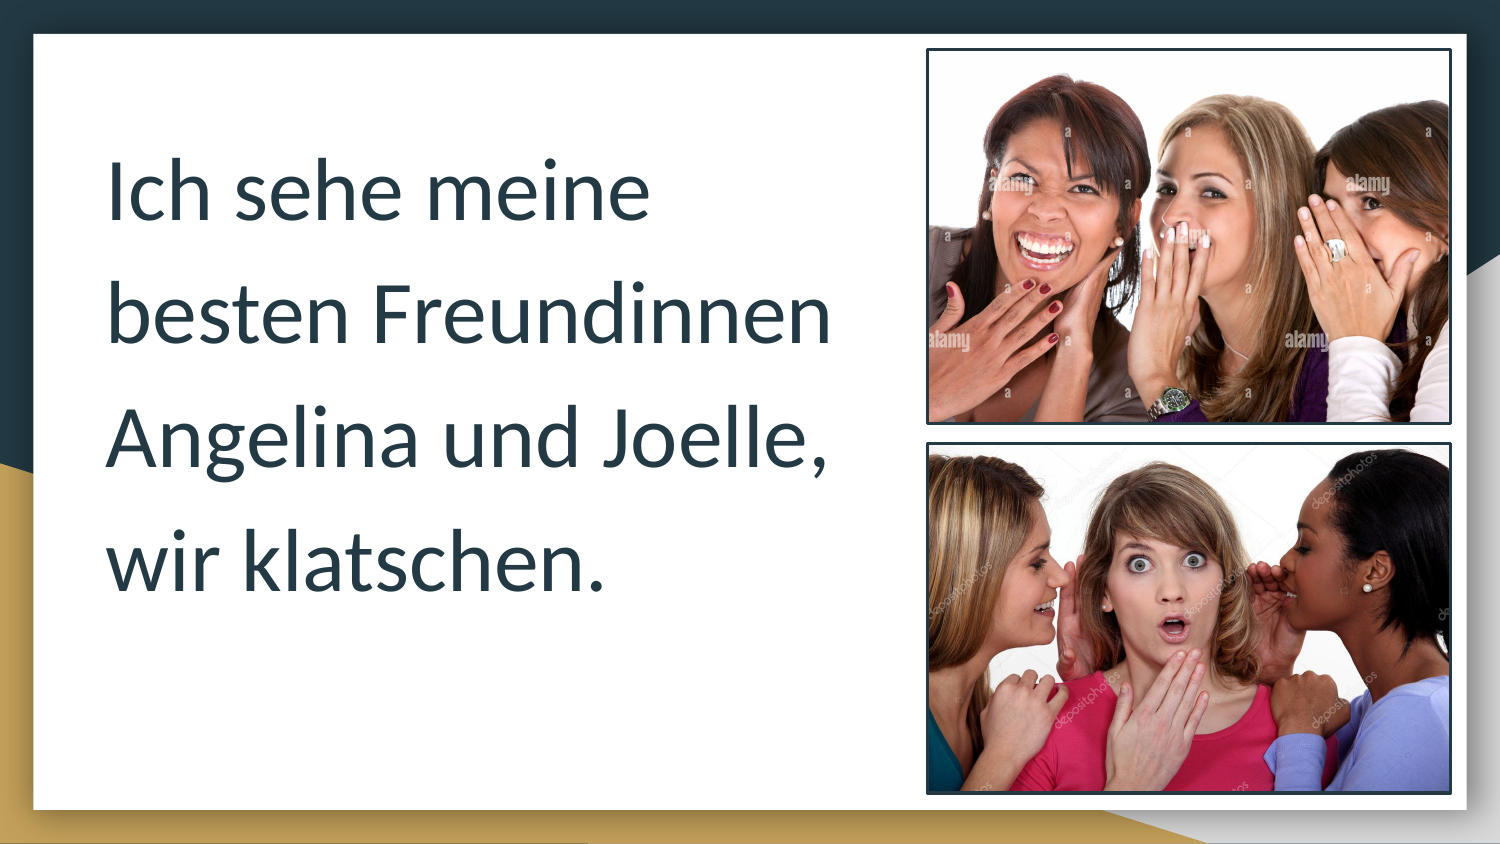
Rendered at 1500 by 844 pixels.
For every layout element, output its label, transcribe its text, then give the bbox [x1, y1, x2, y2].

picture [928, 51, 1449, 423]
picture [928, 444, 1449, 792]
list Ich sehe meine besten Freundinnen Angelina und Joelle, wir klatschen. [90, 99, 862, 781]
